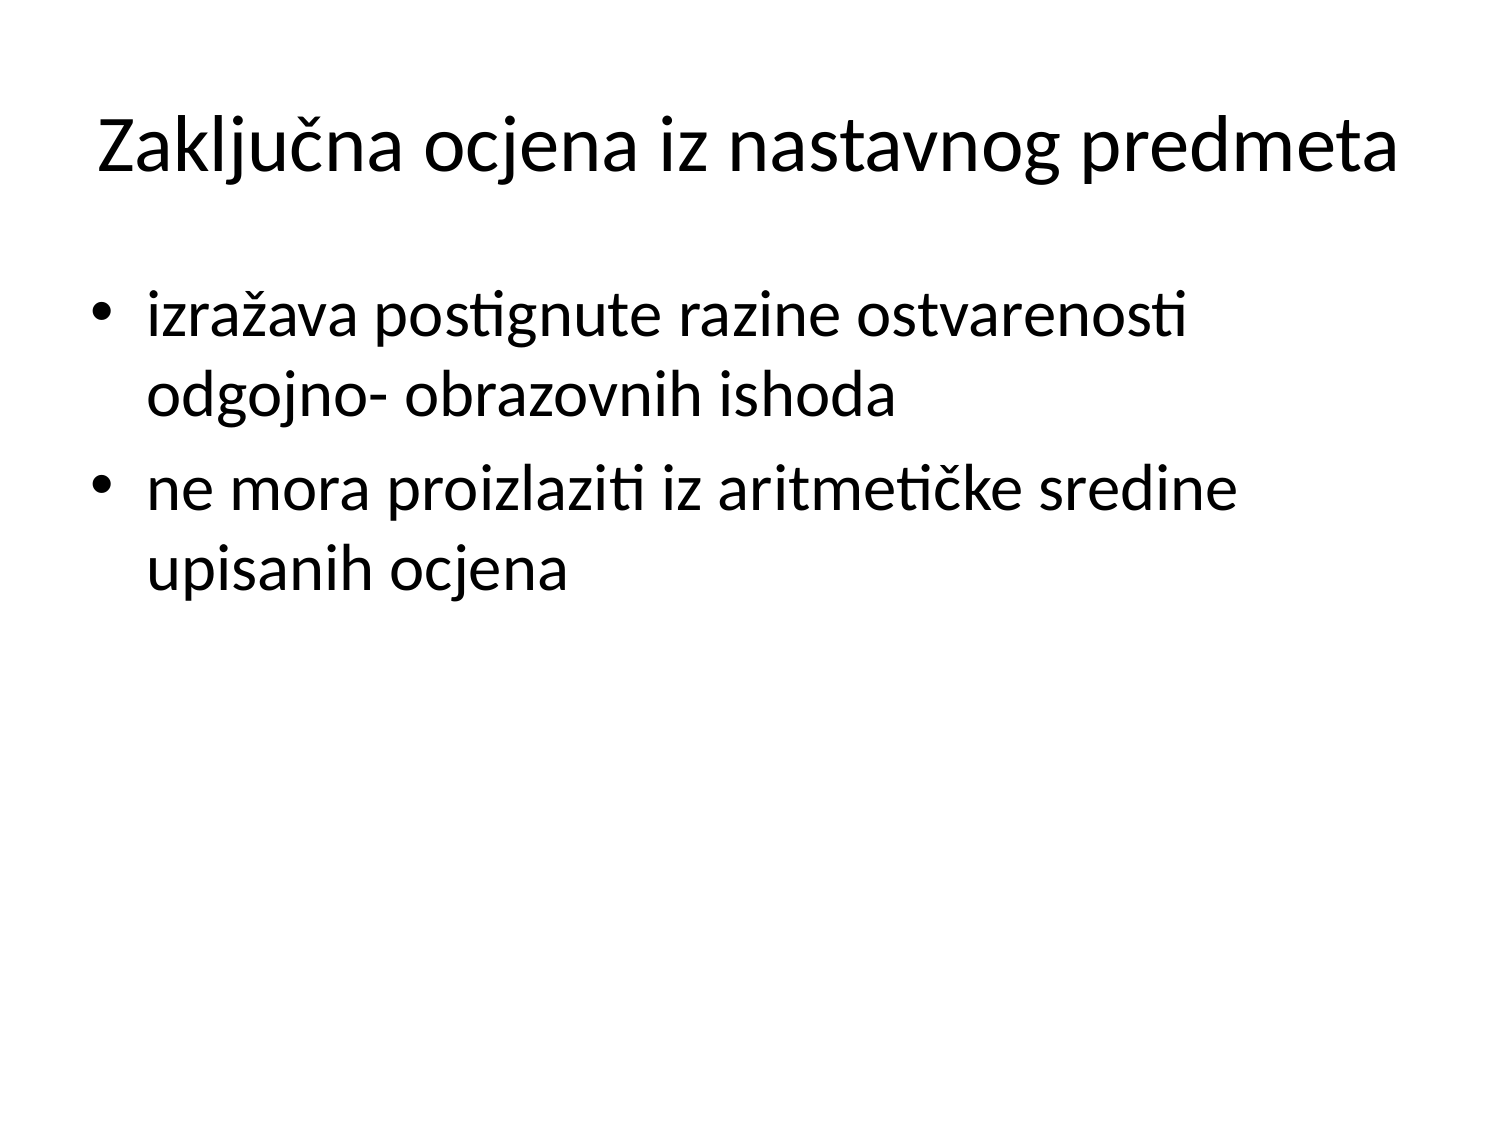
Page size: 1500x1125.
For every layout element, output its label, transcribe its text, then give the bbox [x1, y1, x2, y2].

list izražava postignute razine ostvarenosti odgojno- obrazovnih ishoda ne mora proizlaziti iz aritmetičke sredine upisanih ocjena [75, 262, 1425, 1005]
title Zaključna ocjena iz nastavnog predmeta [75, 45, 1425, 233]
